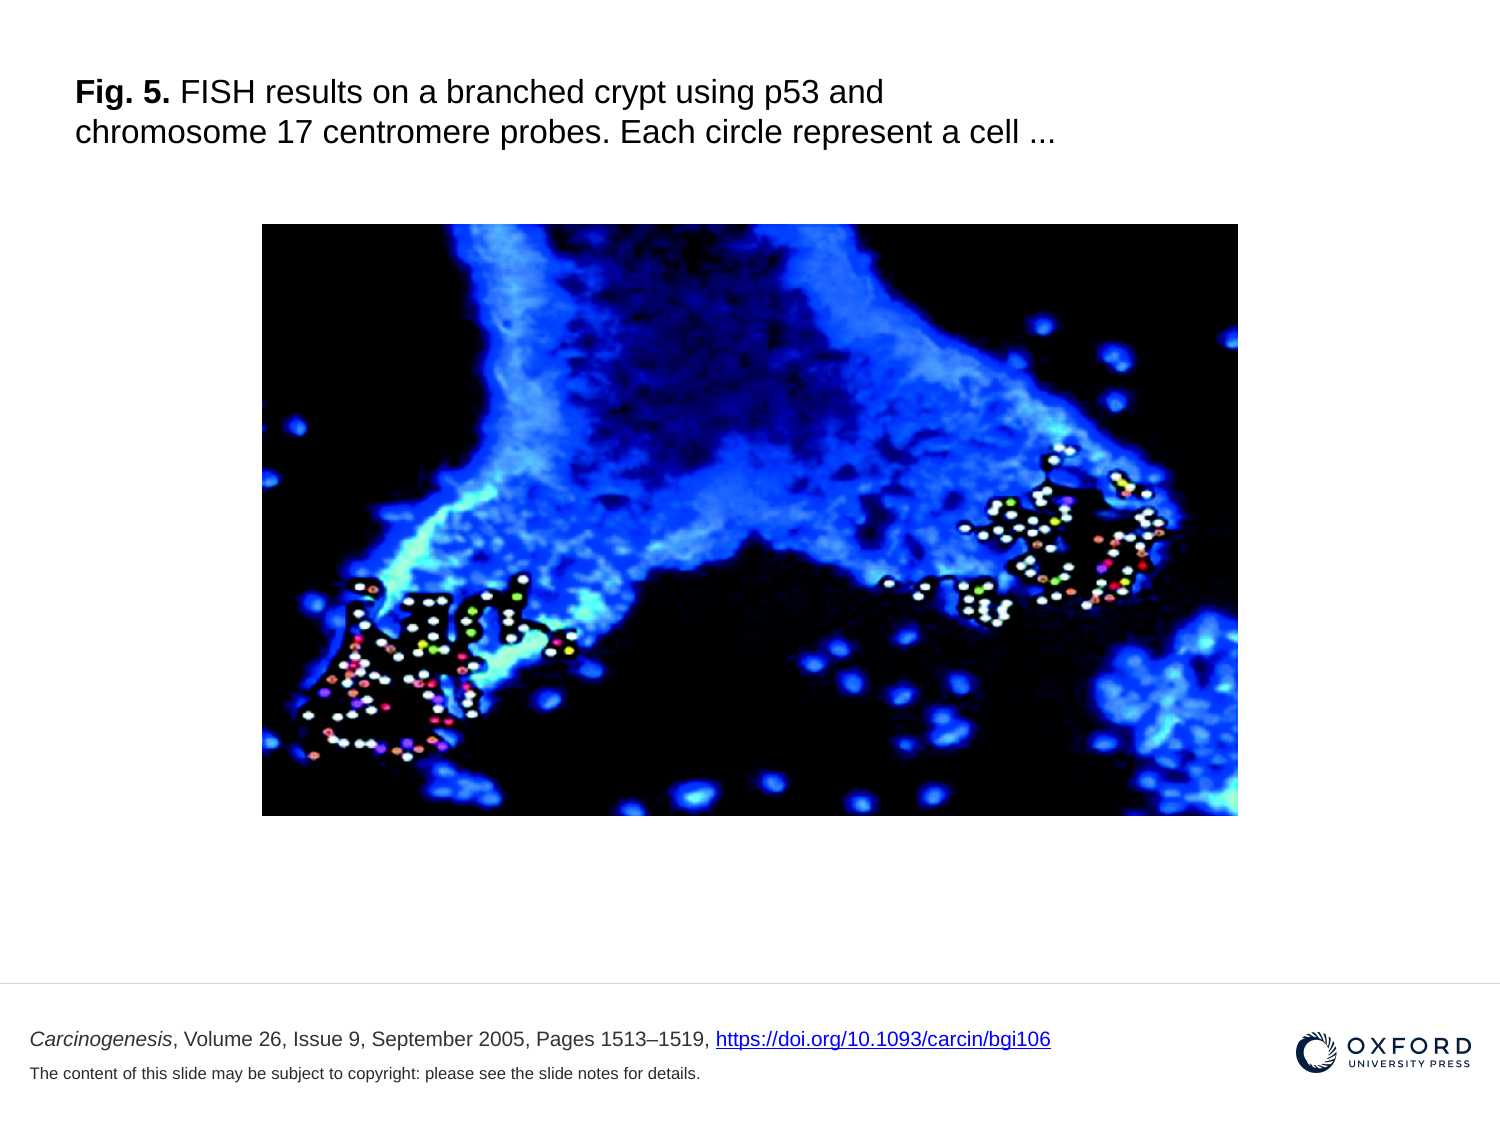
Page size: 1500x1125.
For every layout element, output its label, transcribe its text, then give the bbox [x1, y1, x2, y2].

picture [262, 224, 1238, 817]
footer Carcinogenesis, Volume 26, Issue 9, September 2005, Pages 1513–1519, https://doi.org/10.1093/carcin/bgi106 The content of this slide may be subject to copyright: please see the slide notes for details. [0, 983, 1260, 1125]
picture [1296, 1032, 1471, 1073]
title Fig. 5. FISH results on a branched crypt using p53 and chromosome 17 centromere probes. Each circle represent a cell ... [75, 69, 1078, 171]
